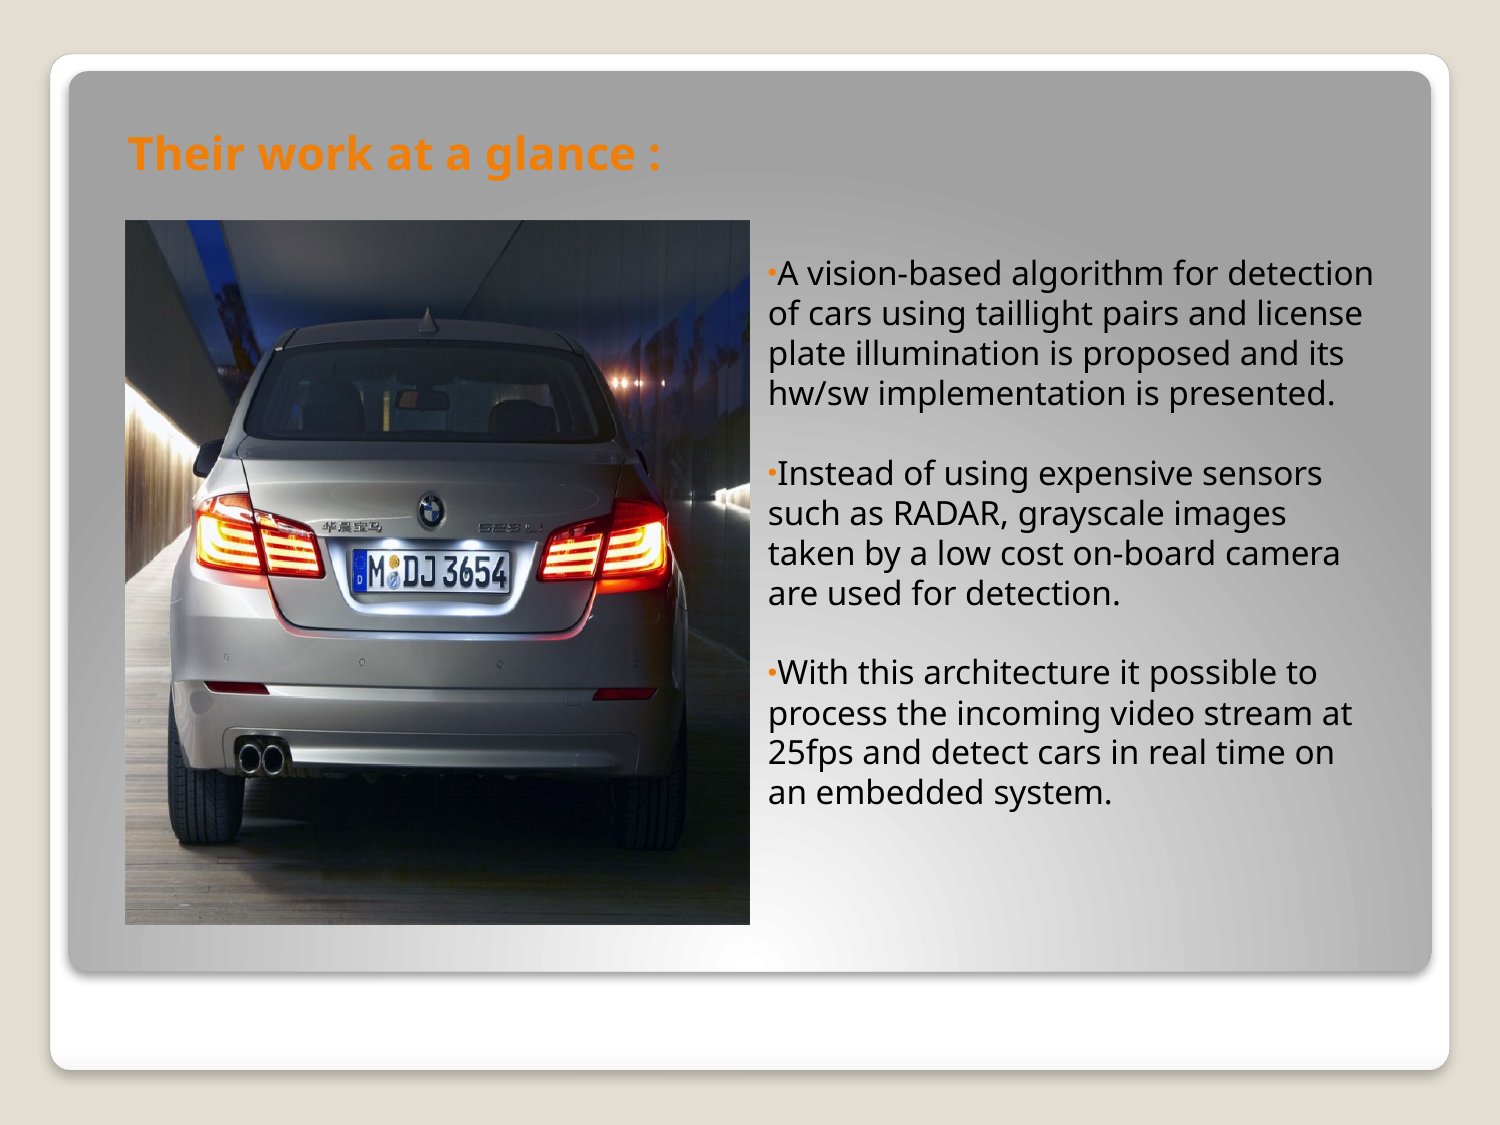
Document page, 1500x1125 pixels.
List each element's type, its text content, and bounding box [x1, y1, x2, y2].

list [124, 220, 751, 926]
title Their work at a glance : [112, 87, 1397, 188]
list A vision-based algorithm for detection of cars using taillight pairs and license plate illumination is proposed and its hw/sw implementation is presented. Instead of using expensive sensors such as RADAR, grayscale images taken by a low cost on-board camera are used for detection. With this architecture it possible to process the incoming video stream at 25fps and detect cars in real time on an embedded system. [758, 237, 1397, 928]
